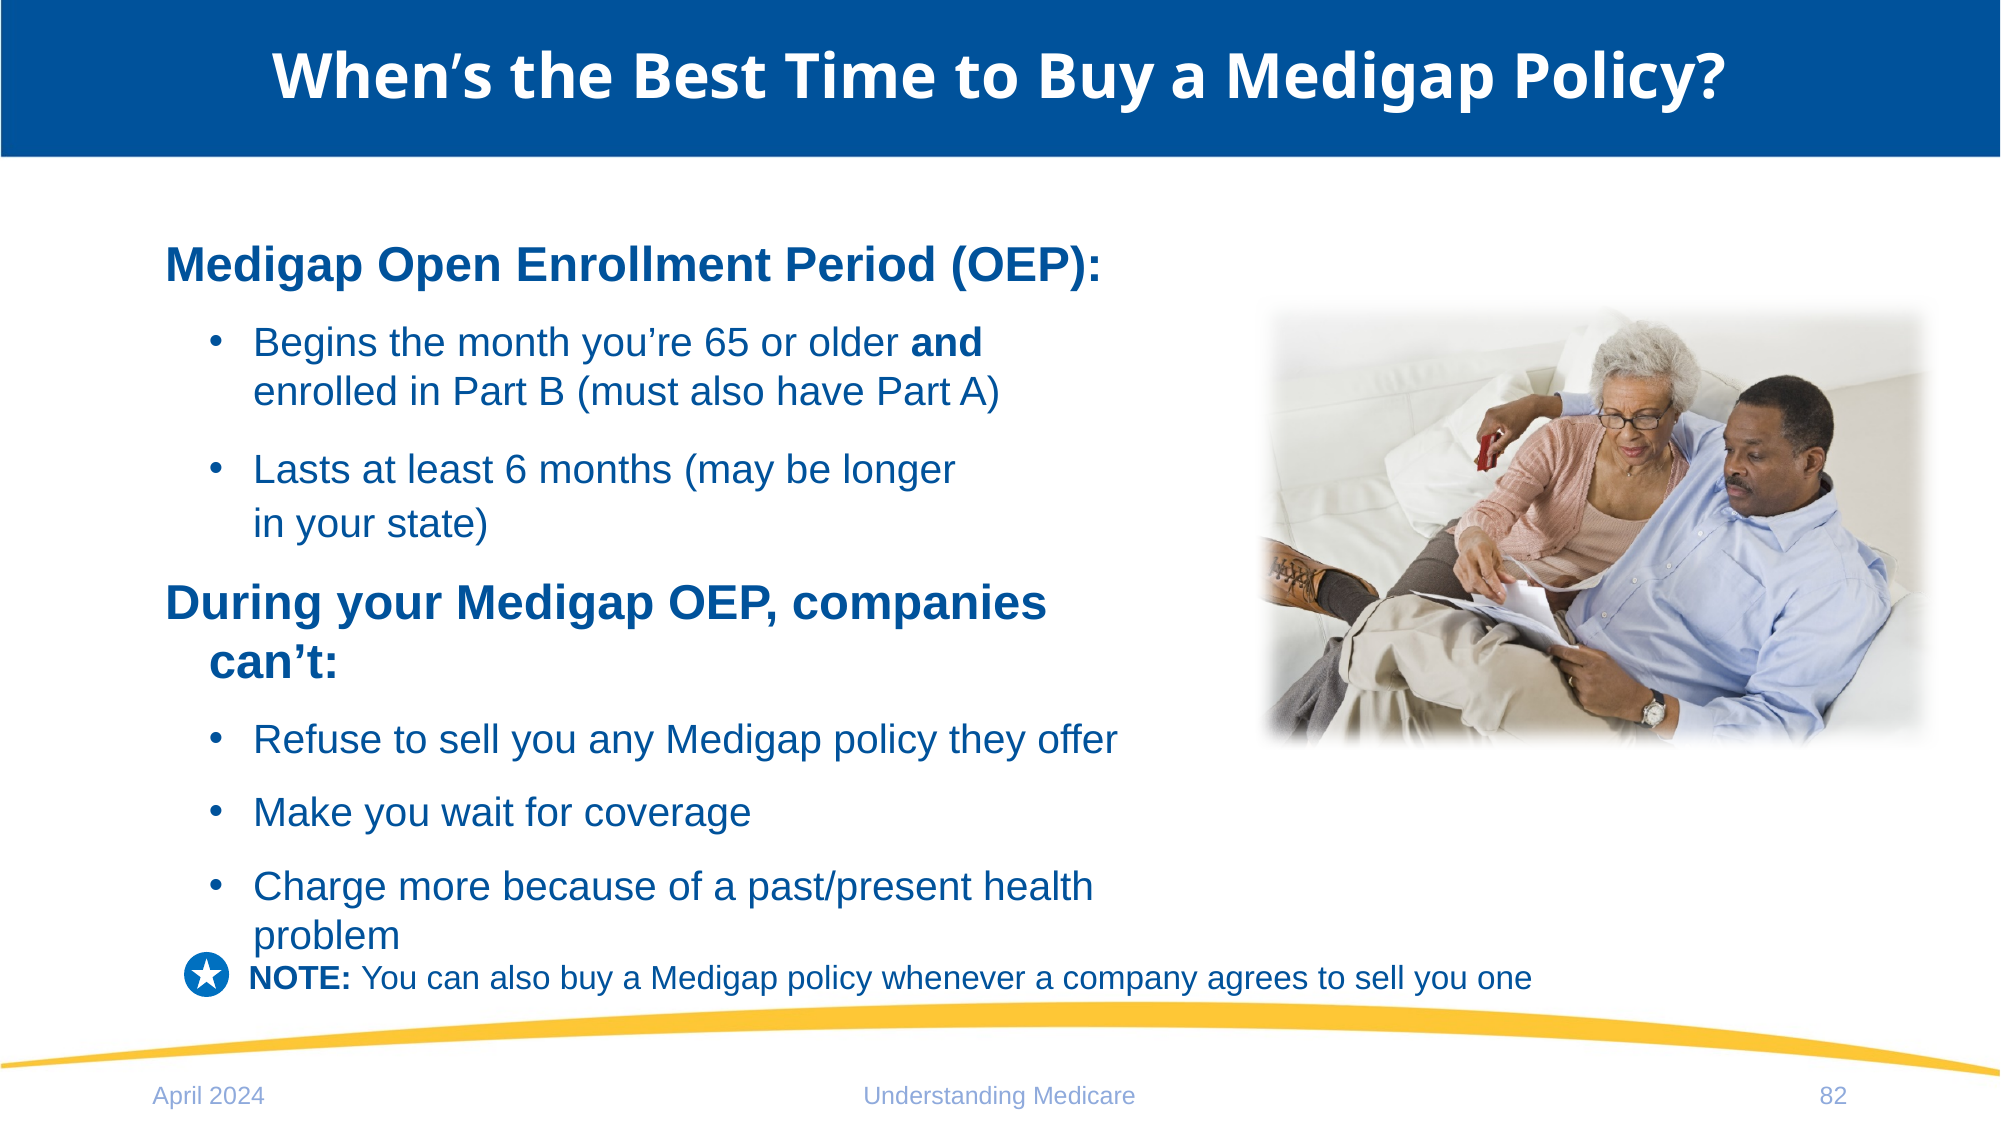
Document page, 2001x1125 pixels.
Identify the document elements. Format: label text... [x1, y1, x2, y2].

picture [0, 0, 2001, 1125]
list Medigap Open Enrollment Period (OEP): Begins the month you’re 65 or older and enrolled in Part B (must also have Part A) Lasts at least 6 months (may be longer in your state) During your Medigap OEP, companies can’t: Refuse to sell you any Medigap policy they offer Make you wait for coverage Charge more because of a past/present health problem [150, 224, 1285, 970]
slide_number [137, 1065, 588, 1125]
list NOTE: You can also buy a Medigap policy whenever a company agrees to sell you one [209, 948, 1574, 1009]
slide_number 82 [1412, 1065, 1863, 1125]
text_box [183, 950, 231, 999]
title When’s the Best Time to Buy a Medigap Policy? [0, 0, 2000, 158]
footer Understanding Medicare [662, 1065, 1338, 1125]
